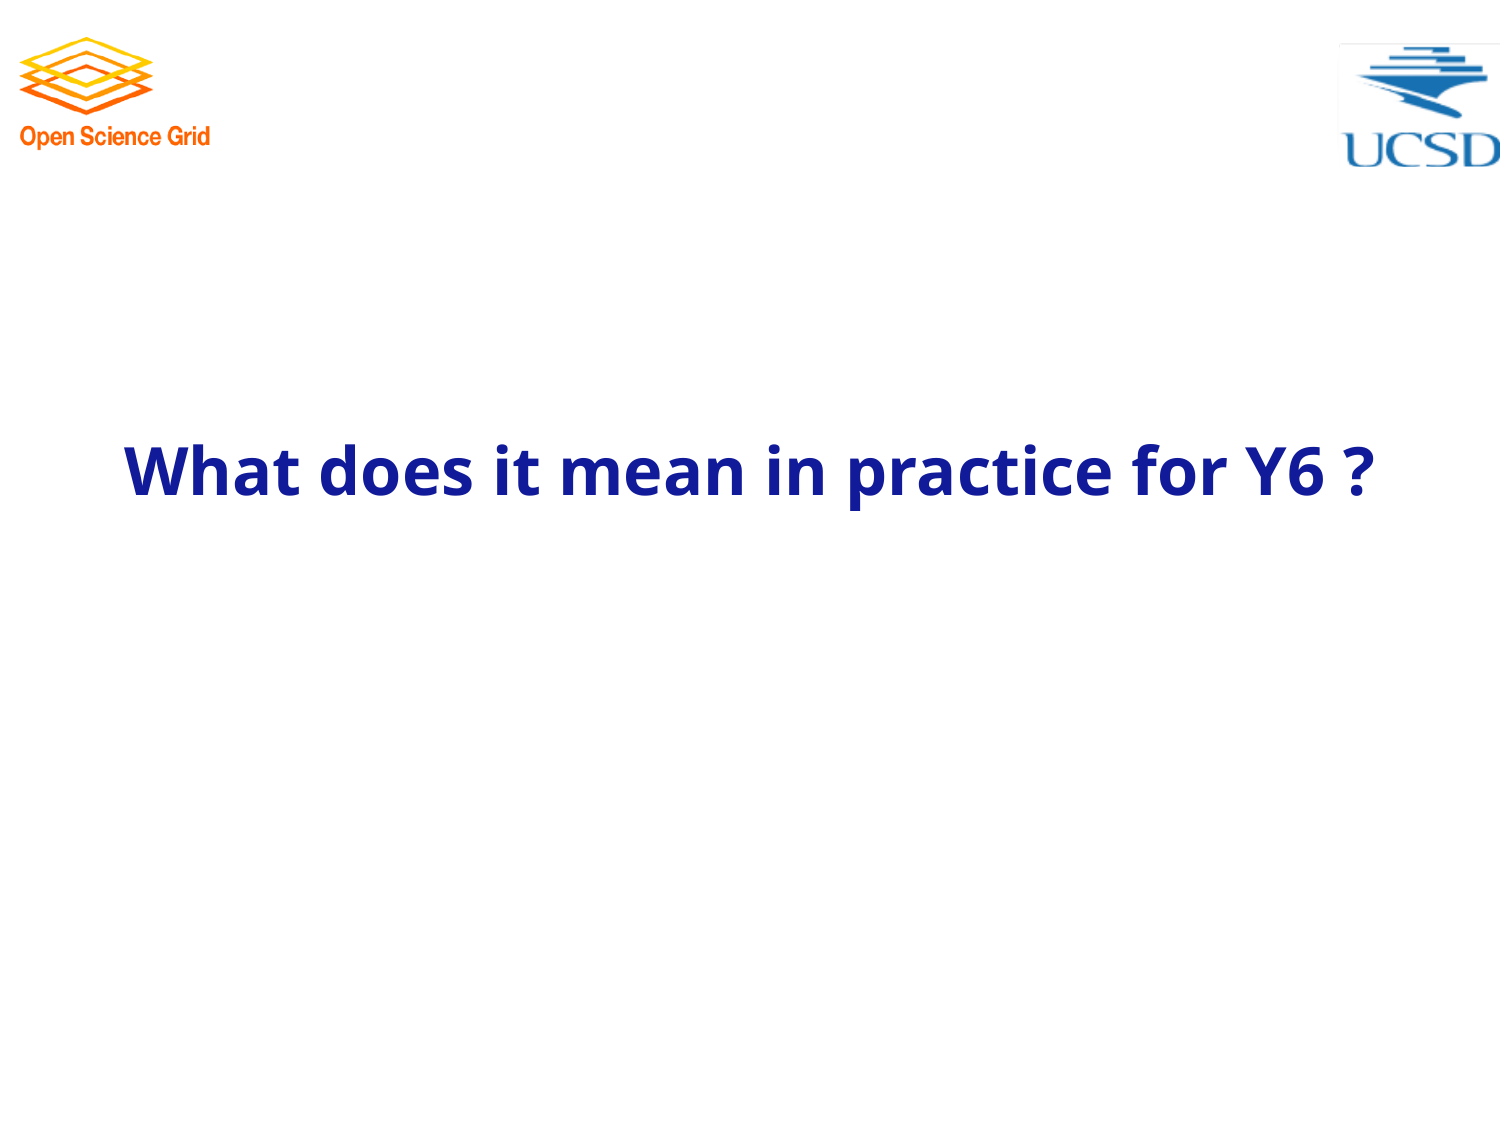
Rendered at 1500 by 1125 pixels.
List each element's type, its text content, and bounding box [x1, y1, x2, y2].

picture [0, 14, 229, 167]
title What does it mean in practice for Y6 ? [0, 374, 1500, 563]
